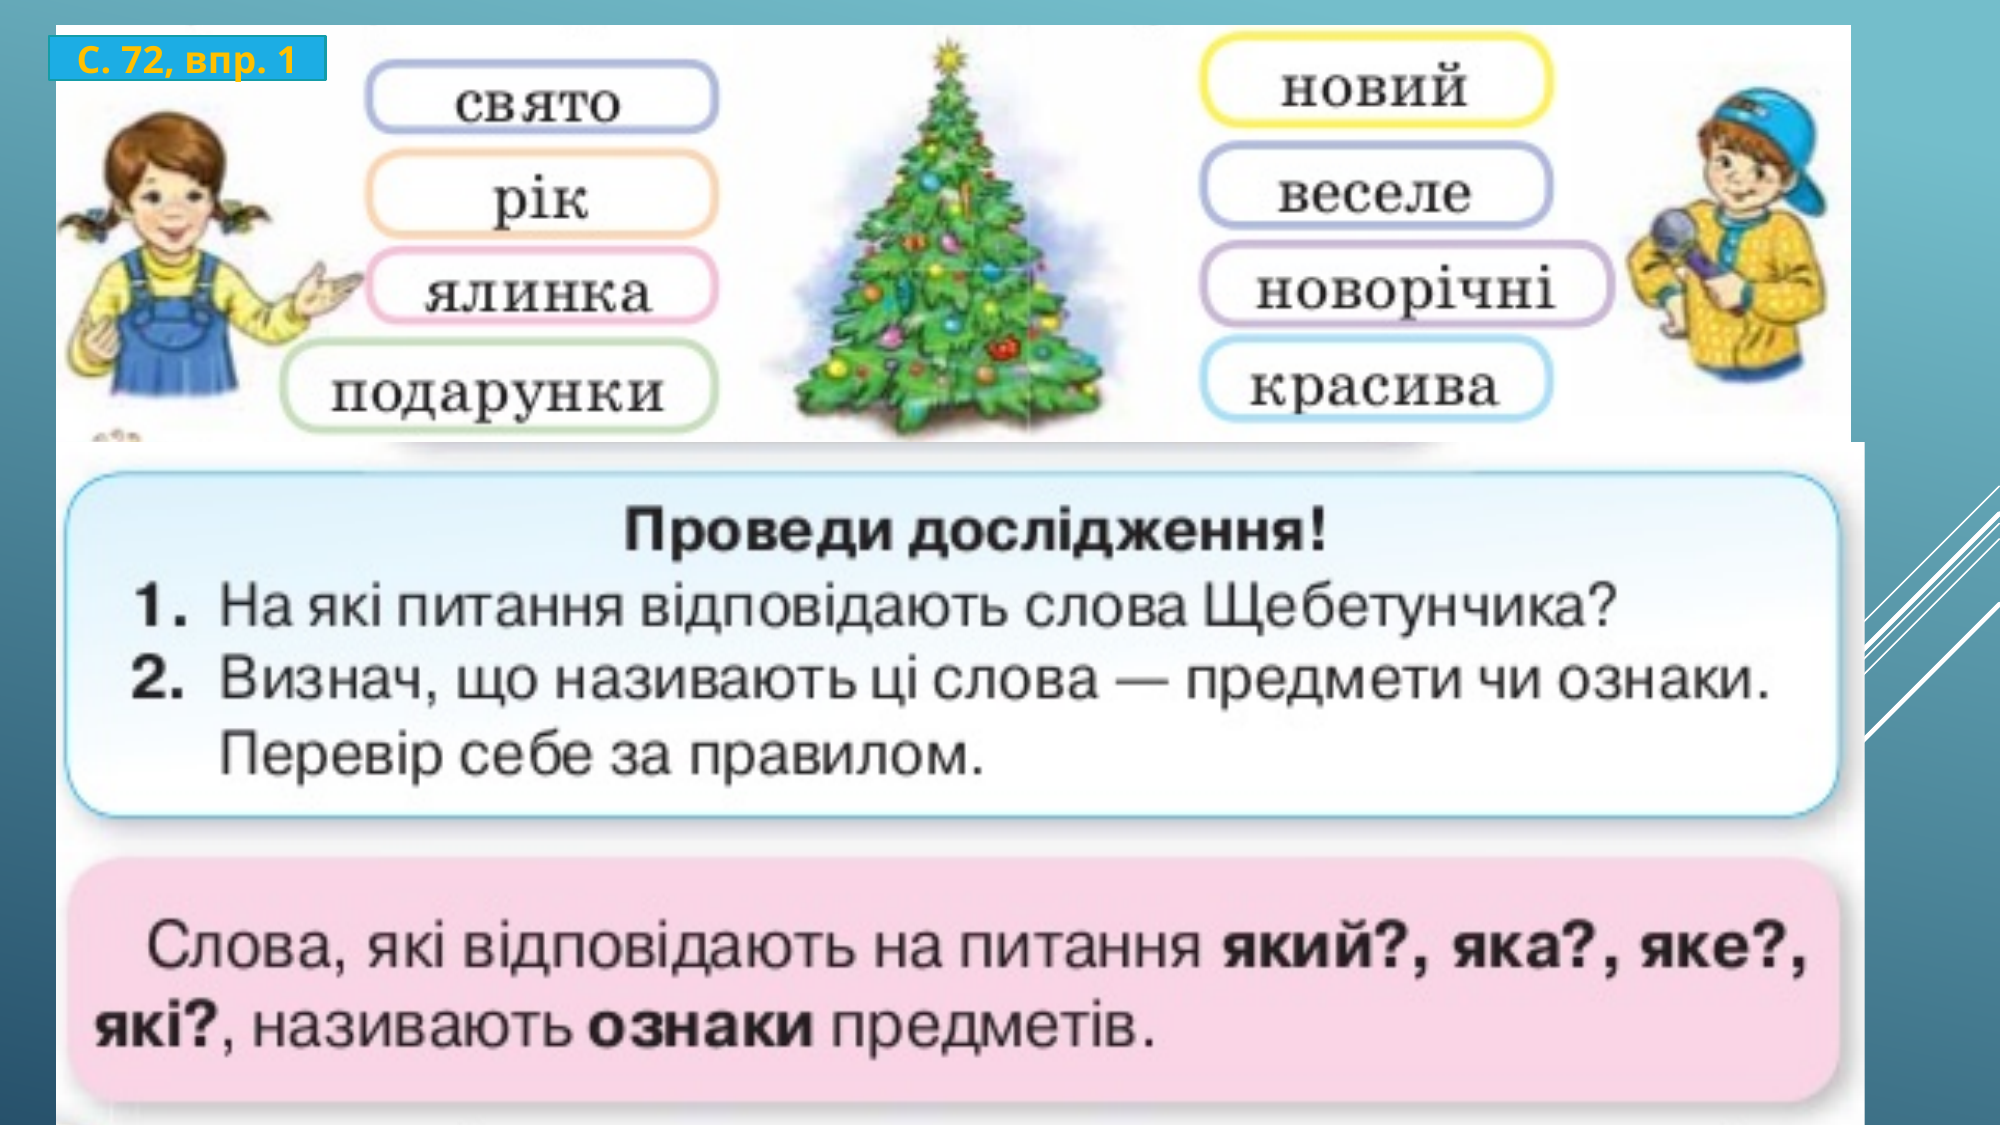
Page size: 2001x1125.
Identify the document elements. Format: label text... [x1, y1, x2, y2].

picture [55, 442, 1865, 1125]
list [55, 24, 1851, 442]
text_box С. 72, впр. 1 [48, 35, 55, 81]
